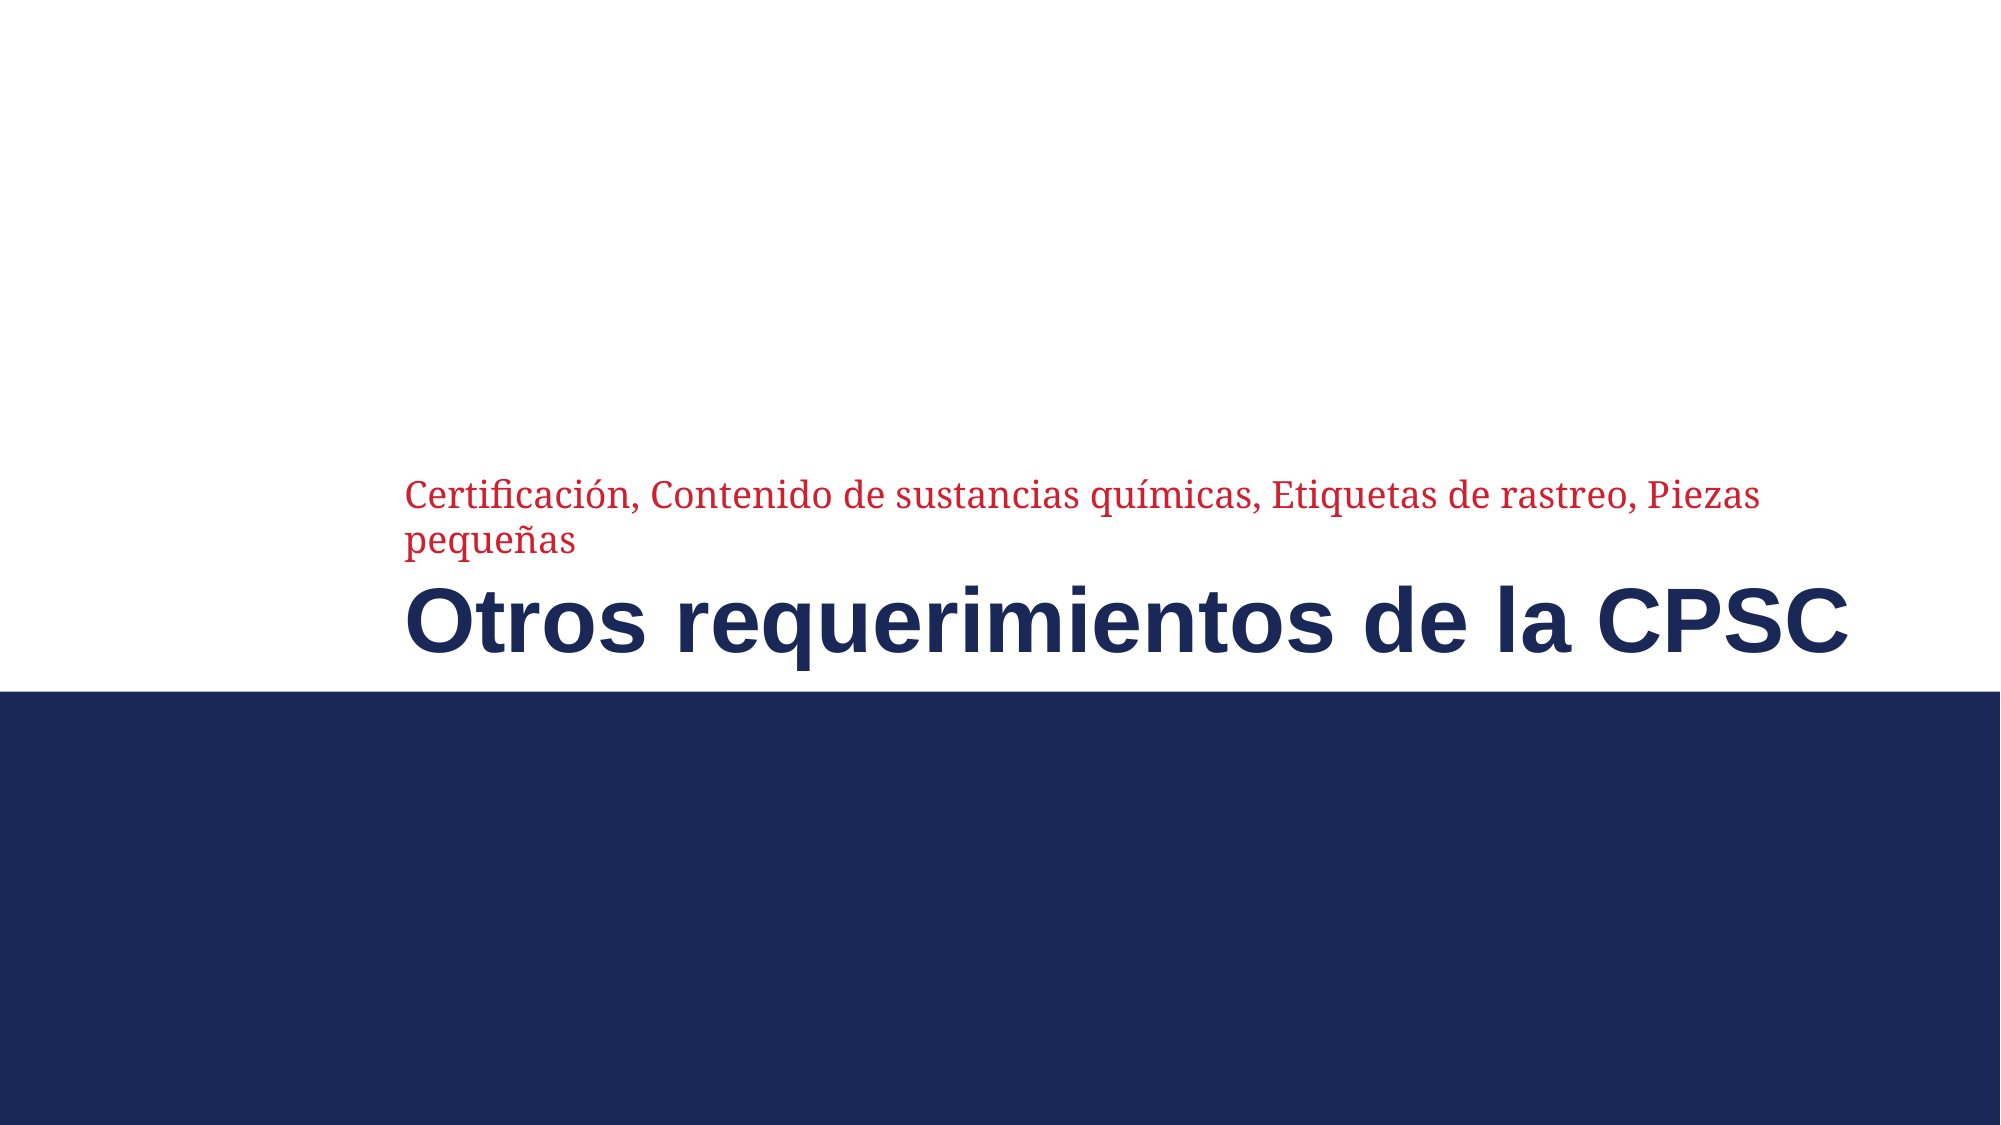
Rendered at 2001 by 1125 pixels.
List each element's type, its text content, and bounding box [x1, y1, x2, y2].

list Certificación, Contenido de sustancias químicas, Etiquetas de rastreo, Piezas pequeñas Otros requerimientos de la CPSC [389, 463, 1877, 640]
